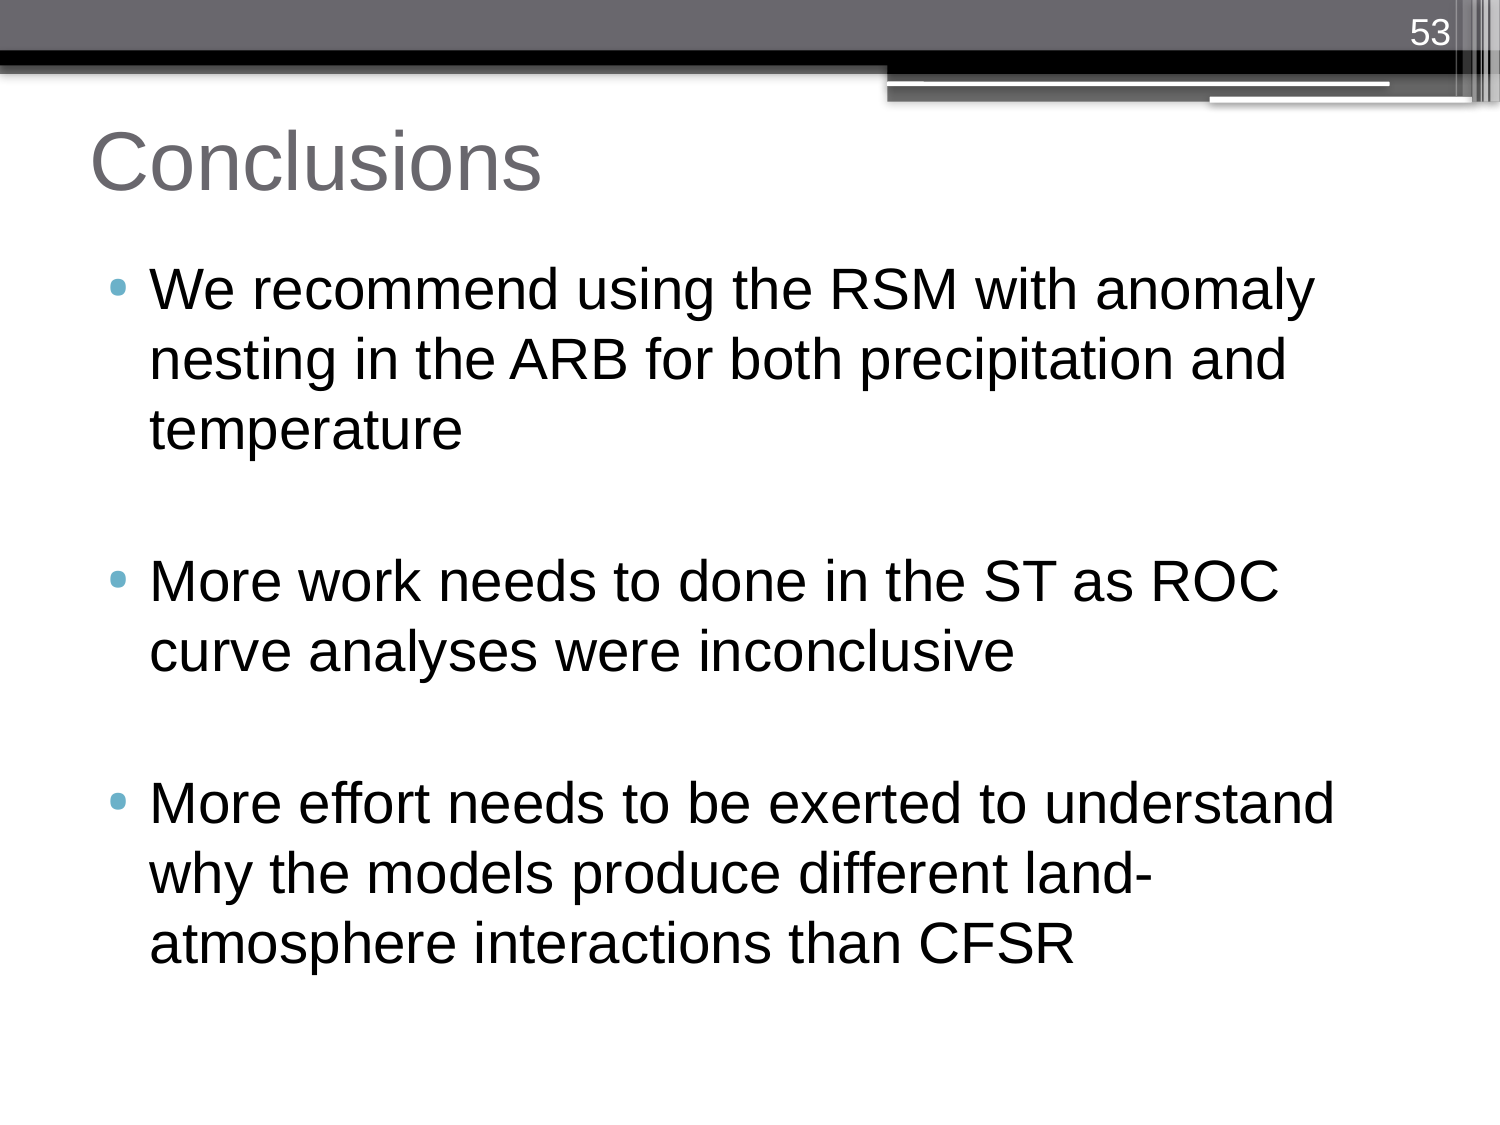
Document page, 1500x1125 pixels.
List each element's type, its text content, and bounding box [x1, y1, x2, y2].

title Conclusions [75, 62, 1425, 244]
slide_number 53 [1341, 0, 1466, 61]
list We recommend using the RSM with anomaly nesting in the ARB for both precipitation and temperature More work needs to done in the ST as ROC curve analyses were inconclusive More effort needs to be exerted to understand why the models produce different land-atmosphere interactions than CFSR [75, 244, 1425, 1025]
